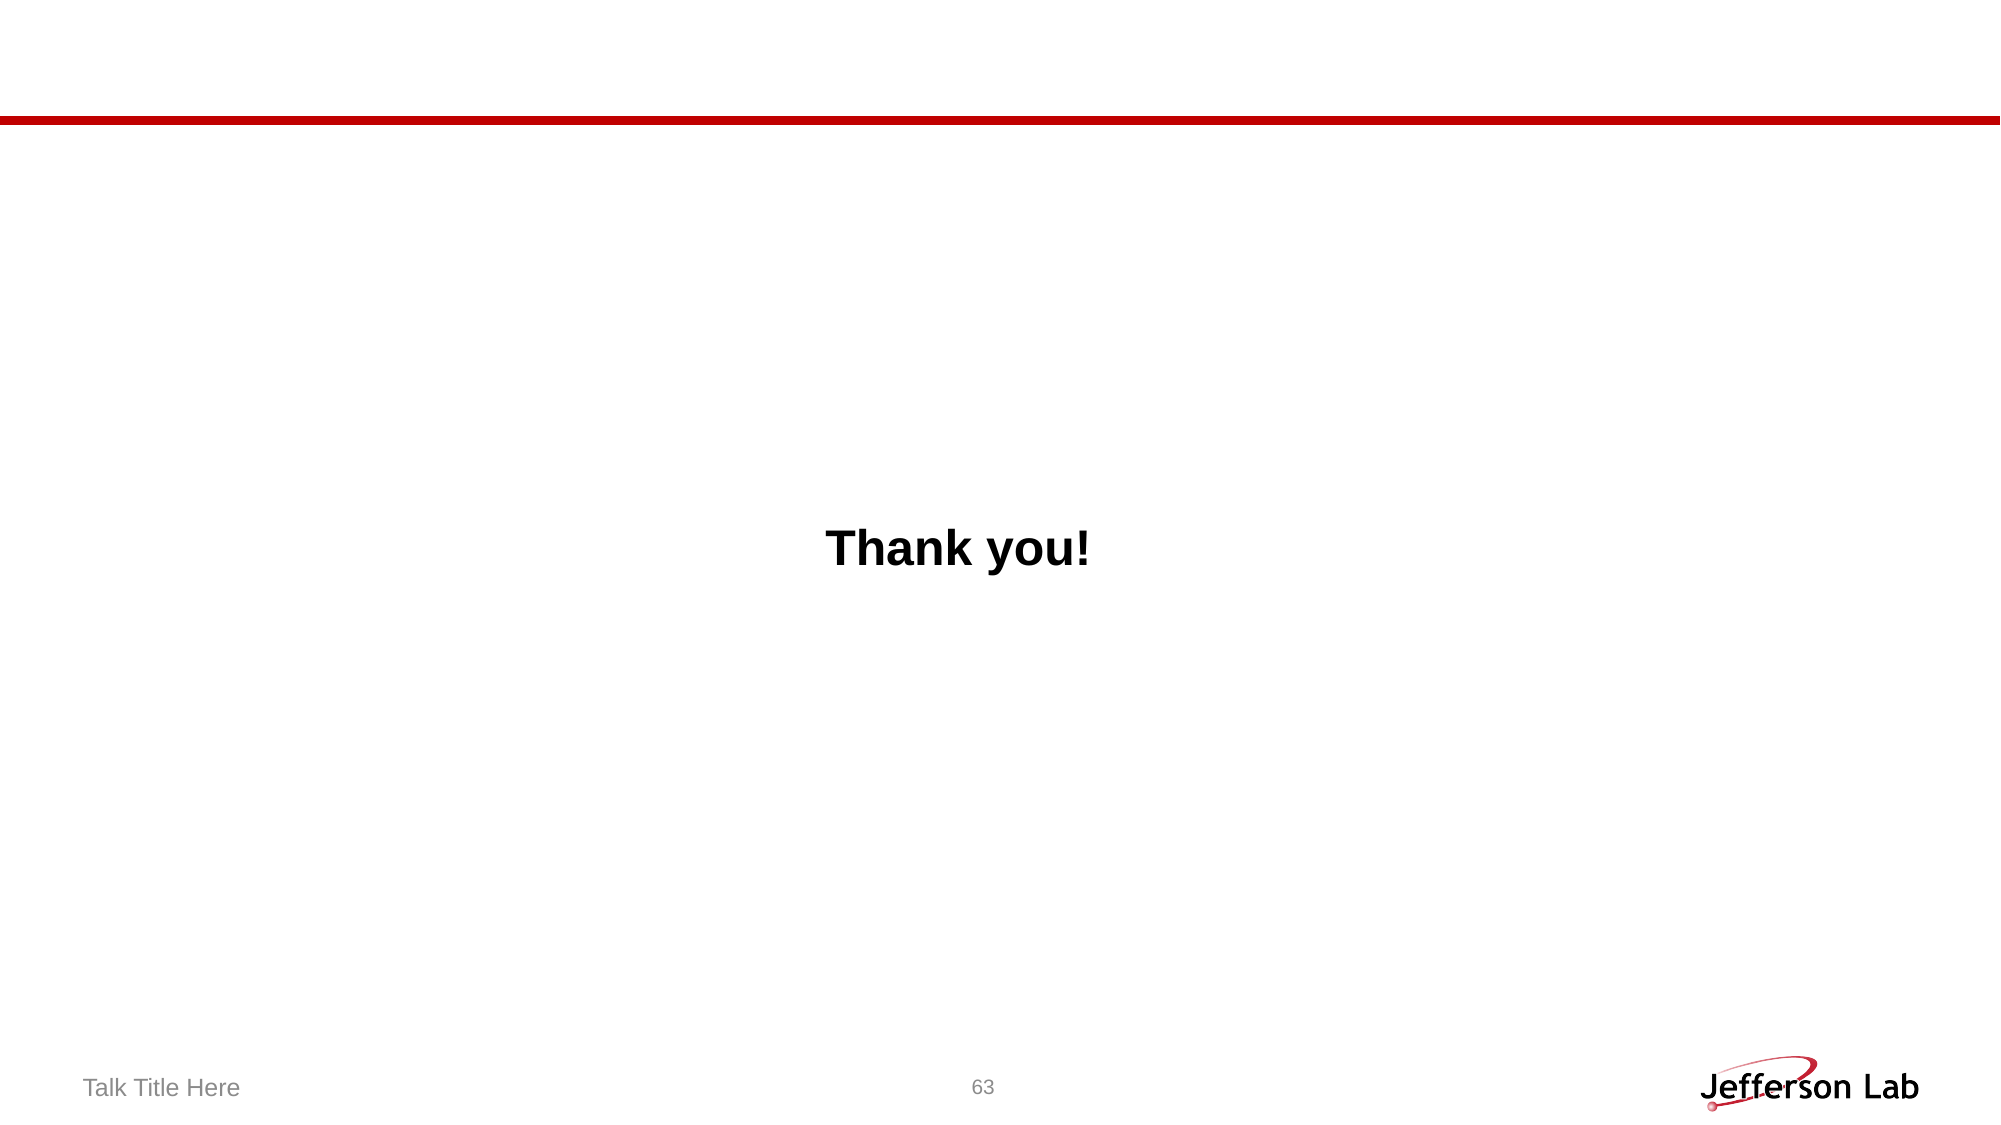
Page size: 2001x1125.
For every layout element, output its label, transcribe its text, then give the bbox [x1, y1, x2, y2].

picture [1698, 1047, 1933, 1124]
slide_number 63 [924, 1060, 1042, 1111]
title Thank you! [810, 509, 1190, 590]
footer Talk Title Here [67, 1060, 925, 1112]
